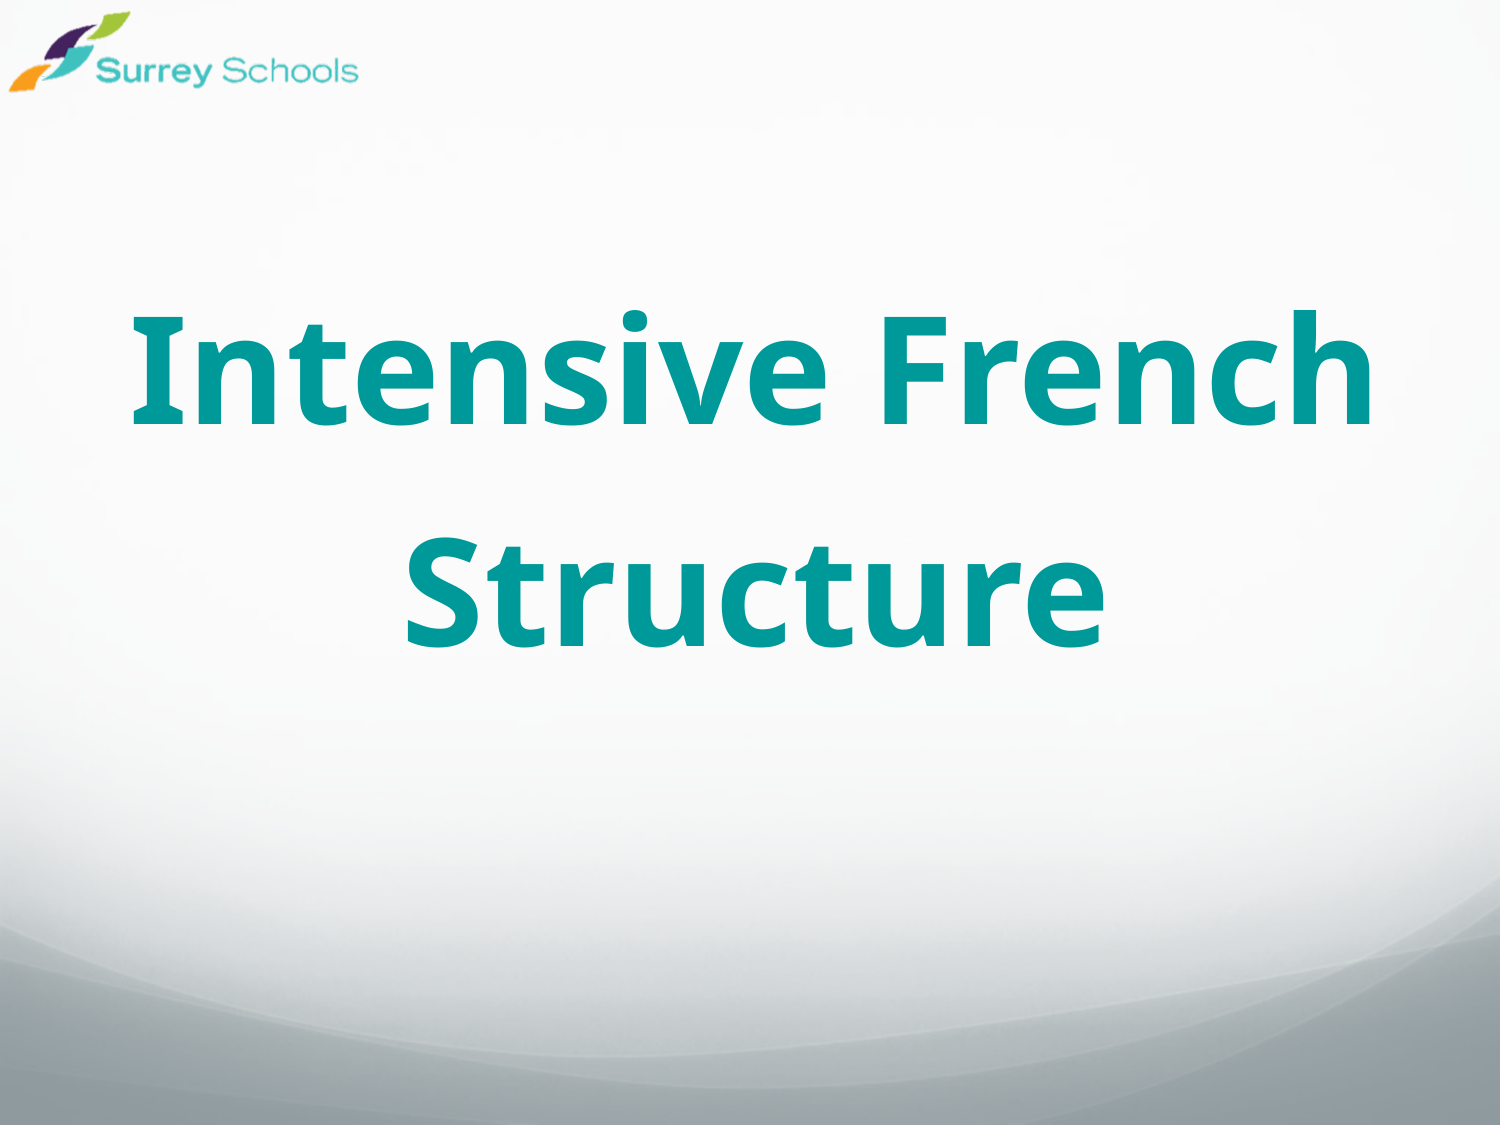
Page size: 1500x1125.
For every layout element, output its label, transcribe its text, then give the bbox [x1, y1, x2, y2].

picture [0, 0, 387, 142]
list Intensive French Structure [0, 267, 1500, 740]
